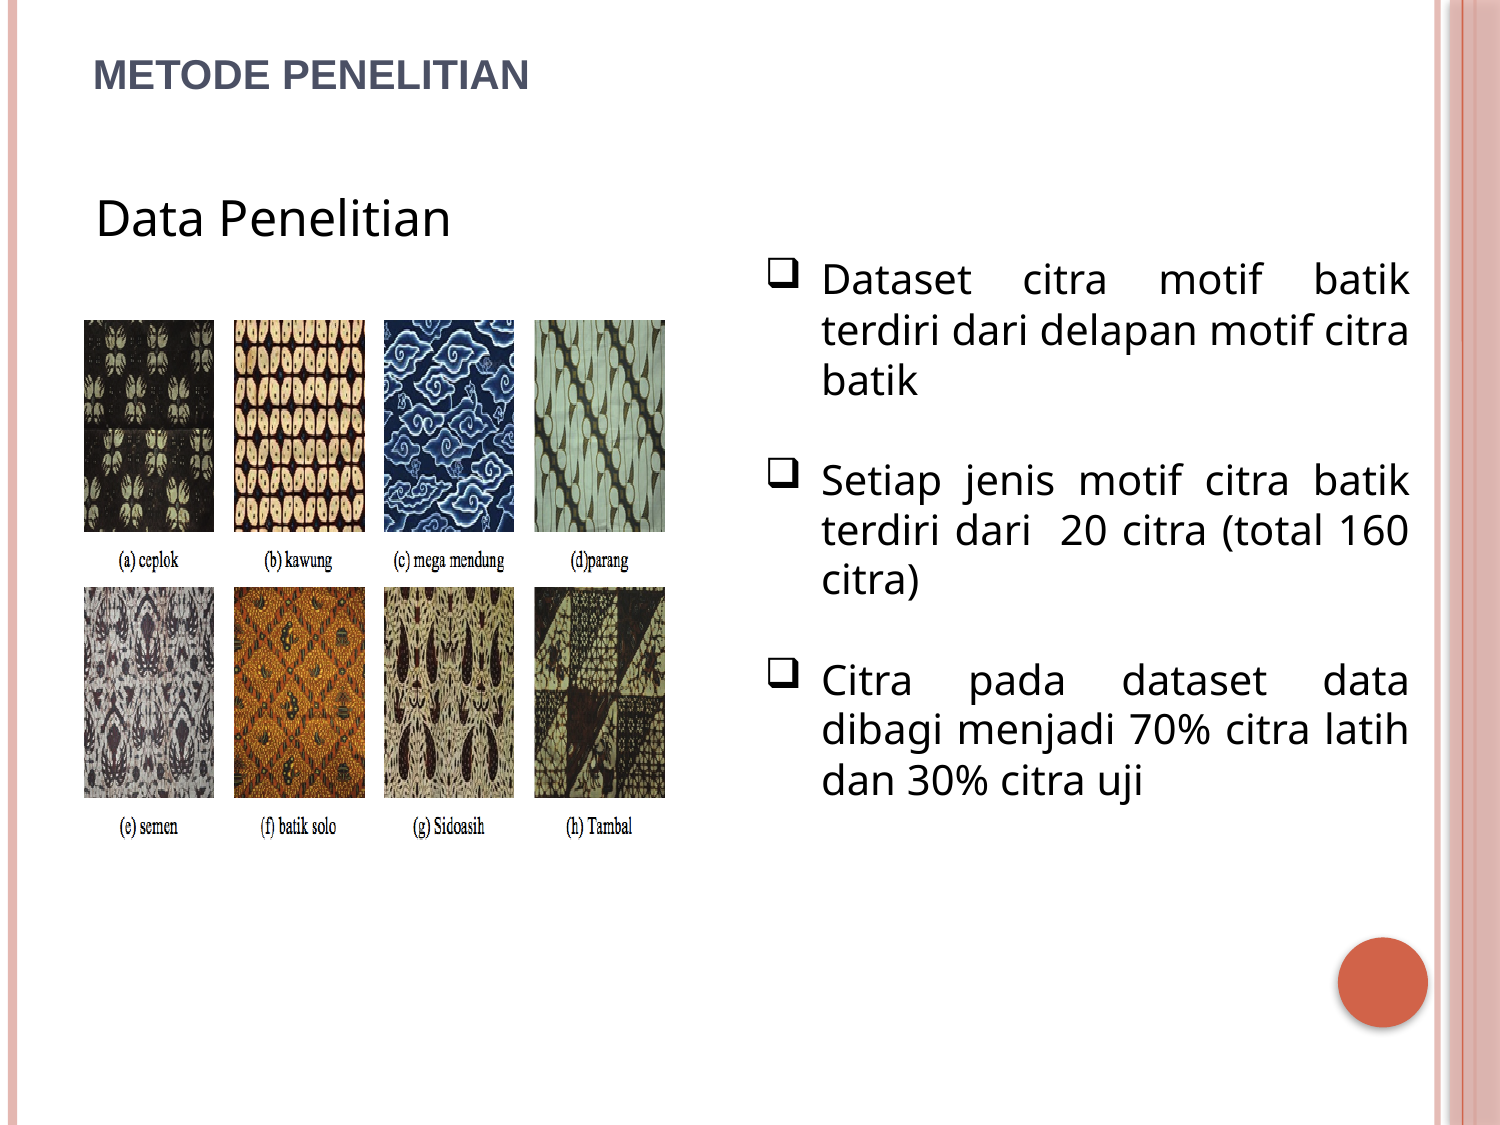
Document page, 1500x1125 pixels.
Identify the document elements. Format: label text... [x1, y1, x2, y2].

text_box METODE PENELITIAN [74, 40, 550, 106]
picture [73, 311, 672, 847]
text_box Data Penelitian [80, 179, 468, 254]
text_box Dataset citra motif batik terdiri dari delapan motif citra batik Setiap jenis motif citra batik terdiri dari 20 citra (total 160 citra) Citra pada dataset data dibagi menjadi 70% citra latih dan 30% citra uji [749, 245, 1425, 811]
